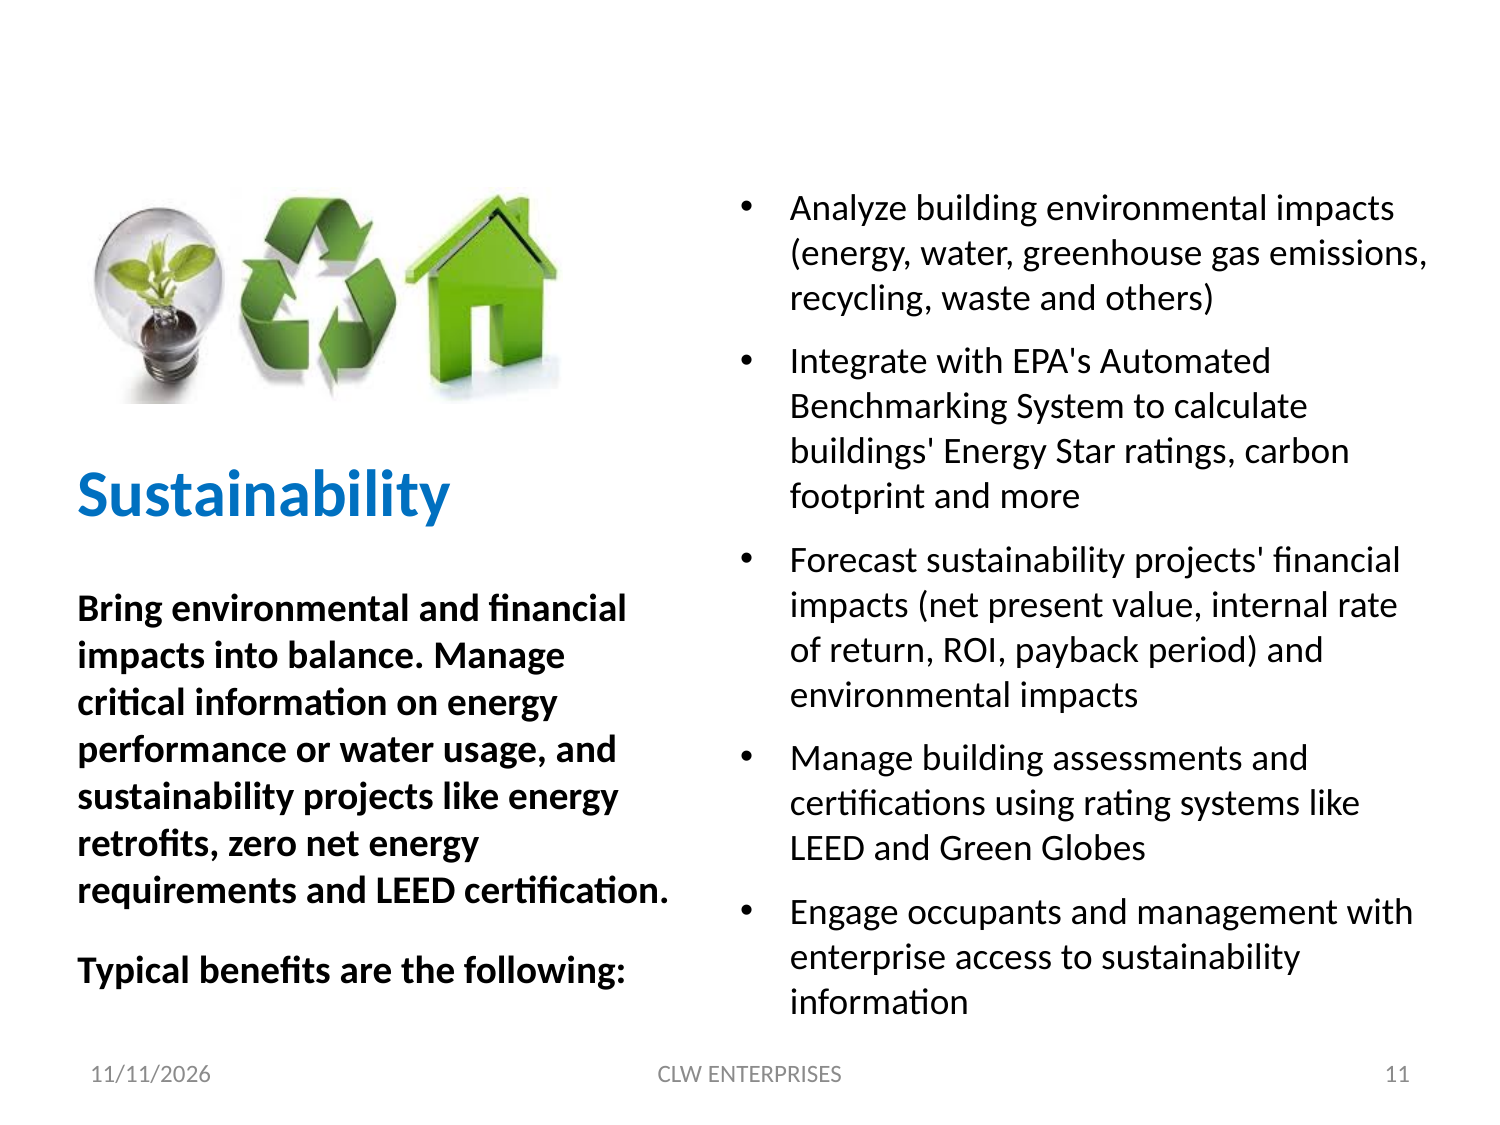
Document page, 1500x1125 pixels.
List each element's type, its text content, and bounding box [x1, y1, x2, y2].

list Sustainability [62, 425, 700, 538]
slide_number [75, 1042, 425, 1103]
list Analyze building environmental impacts (energy, water, greenhouse gas emissions, recycling, waste and others) Integrate with EPA's Automated Benchmarking System to calculate buildings' Energy Star ratings, carbon footprint and more Forecast sustainability projects' financial impacts (net present value, internal rate of return, ROI, payback period) and environmental impacts Manage building assessments and certifications using rating systems like LEED and Green Globes Engage occupants and management with enterprise access to sustainability information [725, 175, 1450, 1050]
footer CLW ENTERPRISES [512, 1042, 988, 1103]
list Bring environmental and financial impacts into balance. Manage critical information on energy performance or water usage, and sustainability projects like energy retrofits, zero net energy requirements and LEED certification. Typical benefits are the following: [62, 575, 688, 1025]
picture [87, 187, 563, 404]
slide_number 11 [1074, 1042, 1425, 1103]
